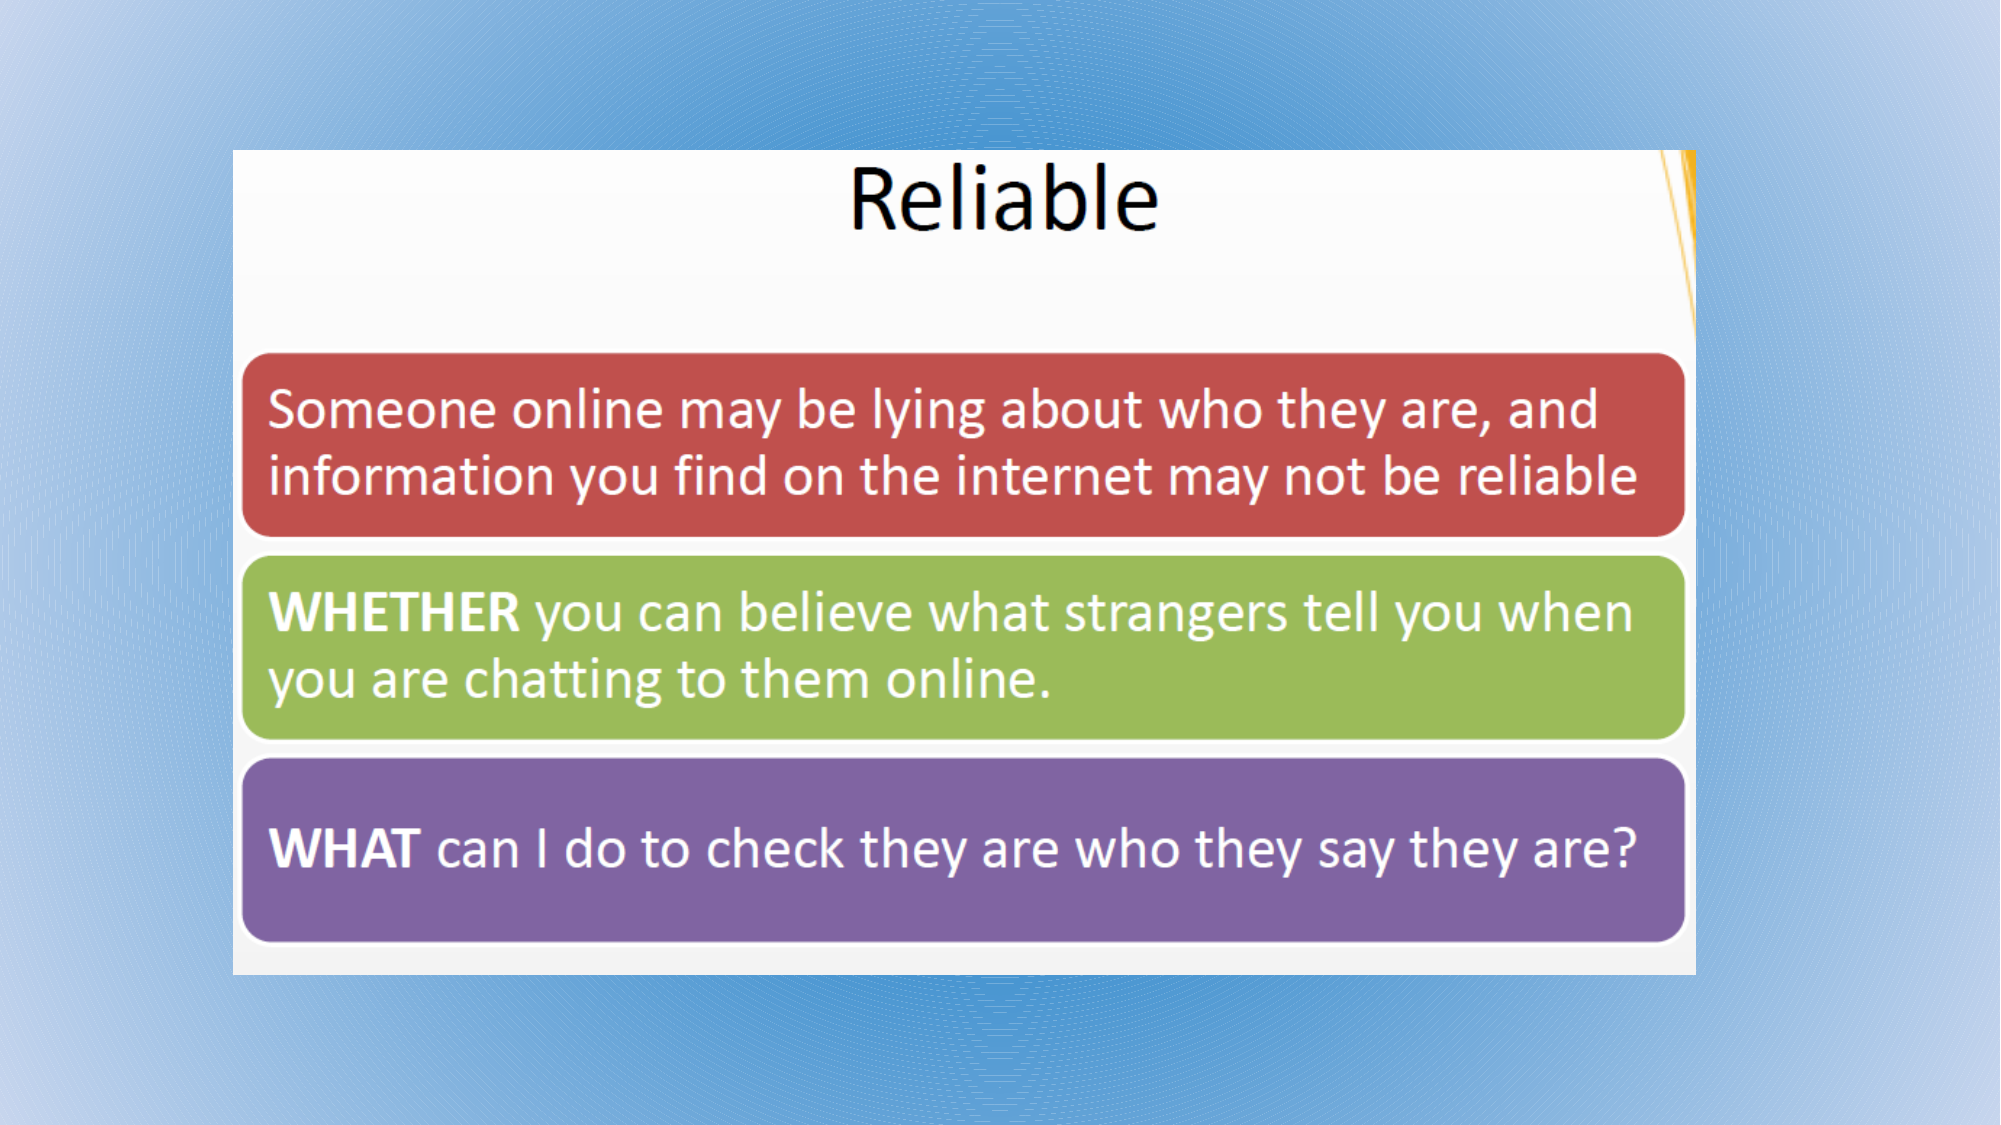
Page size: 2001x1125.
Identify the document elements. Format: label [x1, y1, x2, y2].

list [233, 150, 1696, 975]
